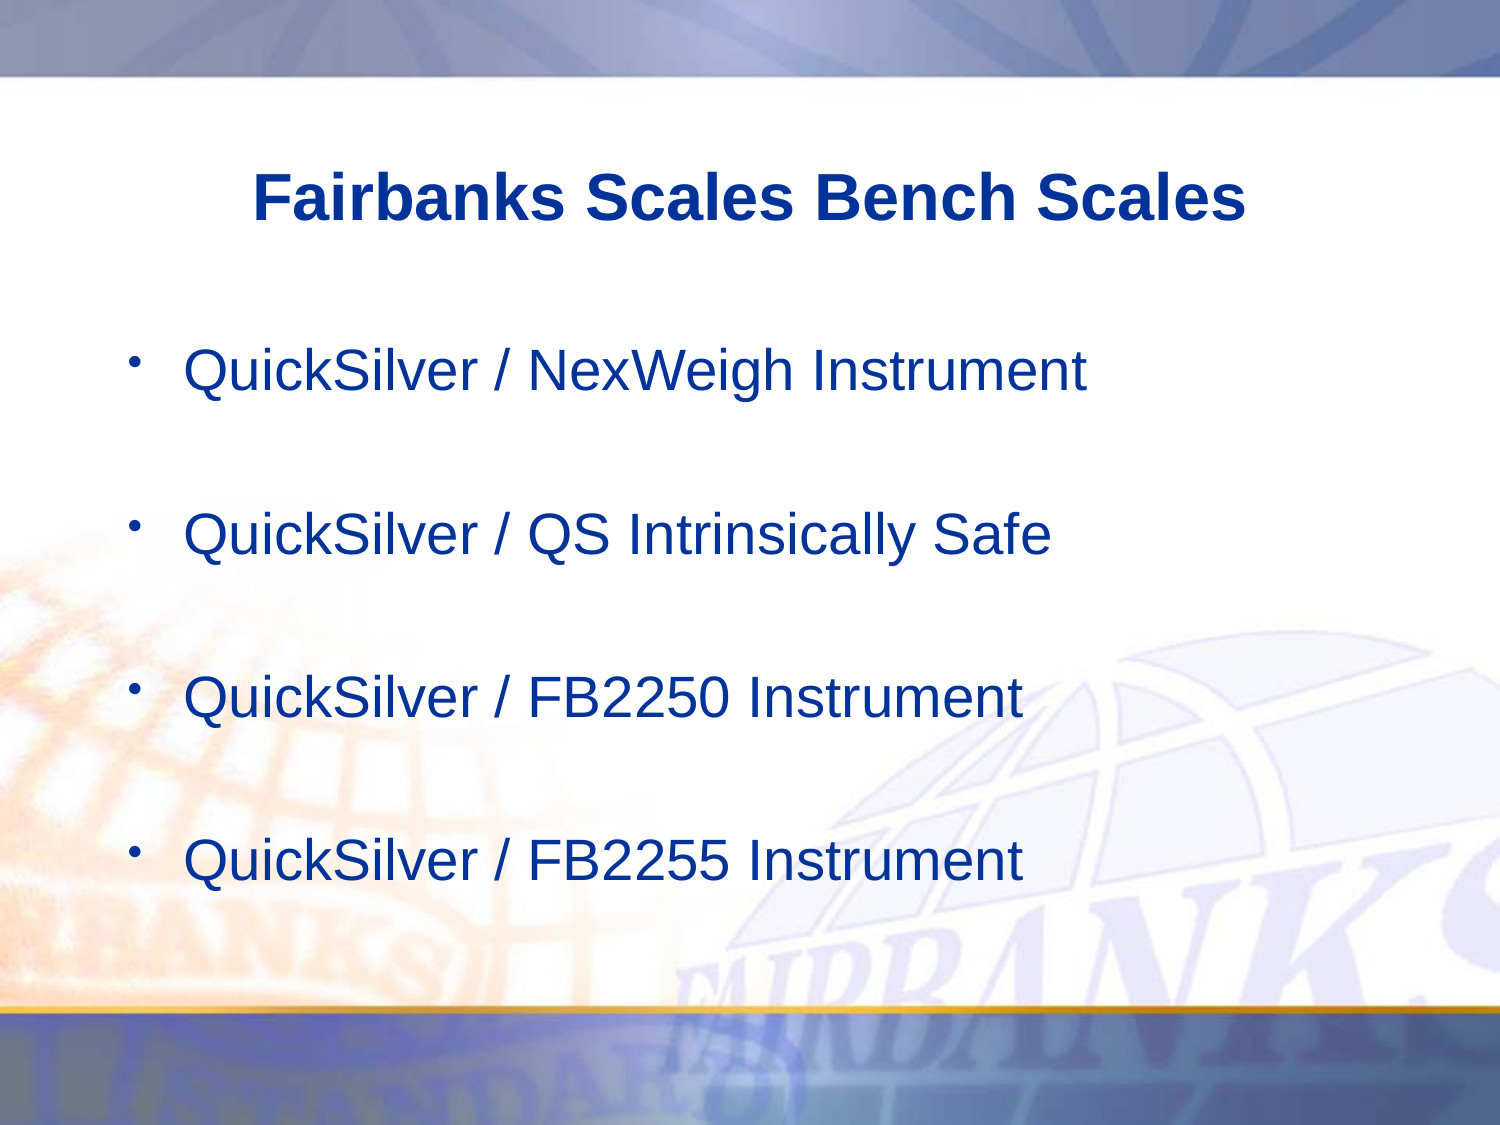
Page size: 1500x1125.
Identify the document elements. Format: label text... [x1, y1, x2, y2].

list QuickSilver / NexWeigh Instrument QuickSilver / QS Intrinsically Safe QuickSilver / FB2250 Instrument QuickSilver / FB2255 Instrument [112, 324, 1388, 1000]
title Fairbanks Scales Bench Scales [112, 99, 1388, 288]
picture [0, 0, 1500, 1125]
